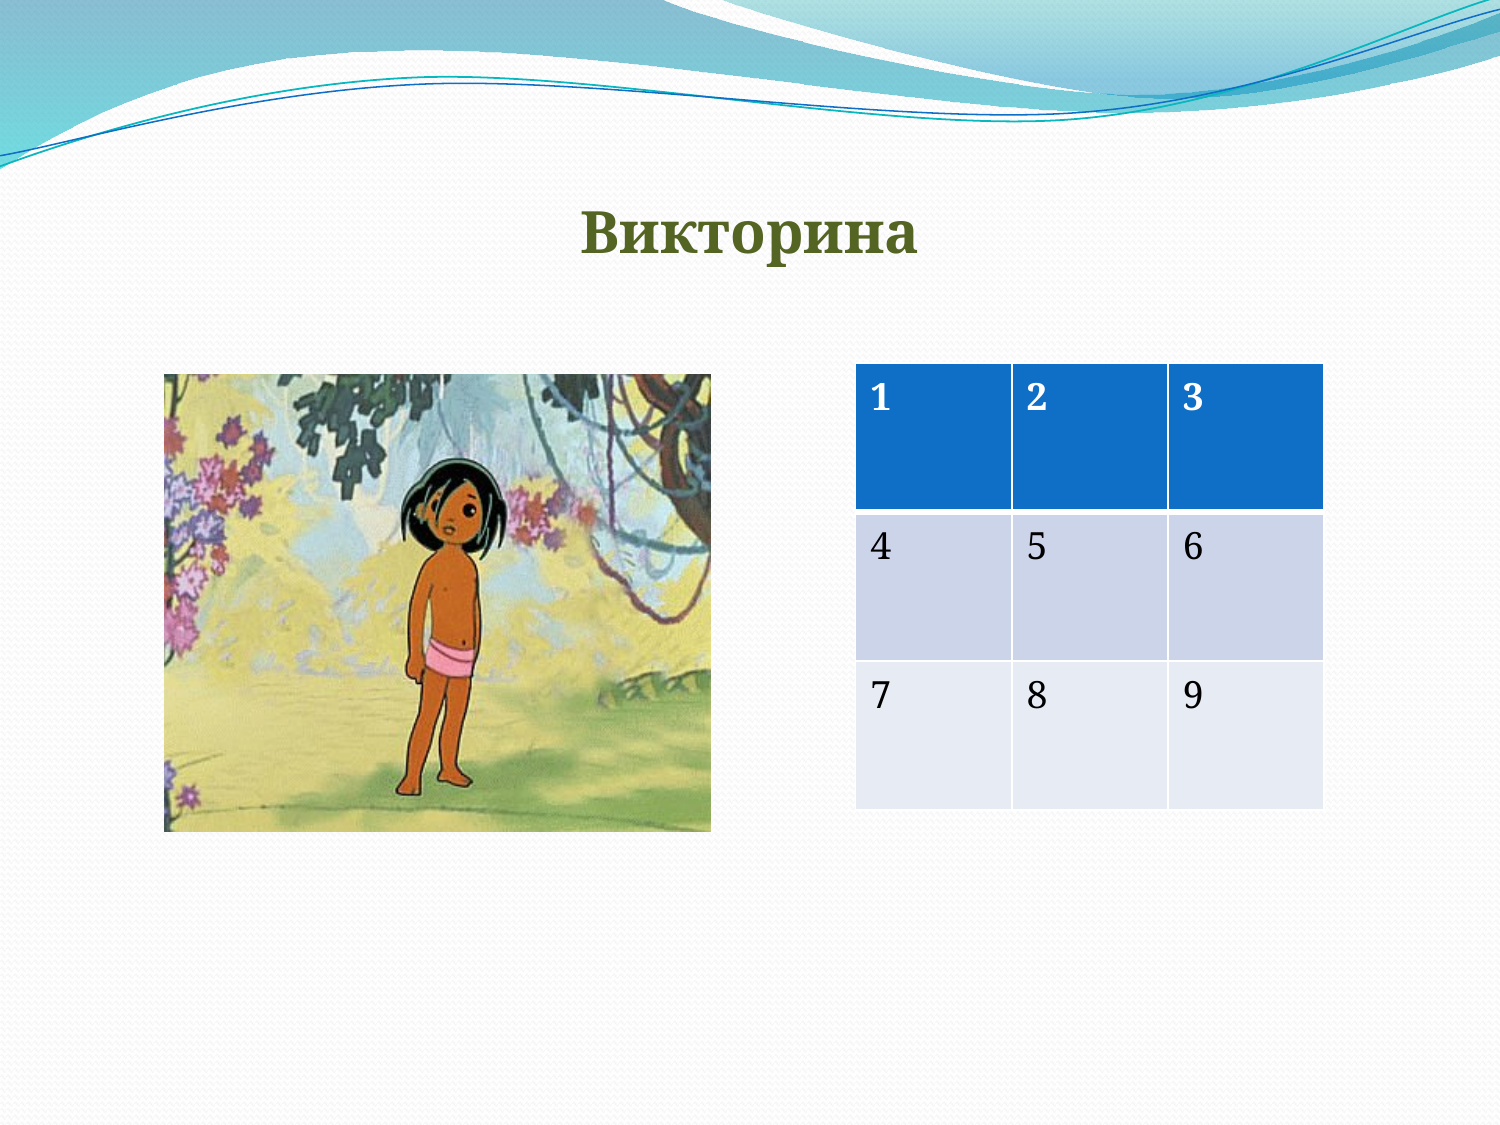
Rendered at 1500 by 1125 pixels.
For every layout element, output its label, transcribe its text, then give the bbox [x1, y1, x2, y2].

table_header 3 [1169, 364, 1323, 509]
table_cell 5 [1013, 515, 1167, 660]
table_header 1 [856, 364, 1011, 509]
table_cell 9 [1169, 662, 1323, 809]
text_box Викторина [566, 187, 935, 273]
picture [163, 374, 712, 832]
table_cell 7 [856, 662, 1011, 809]
table_cell 6 [1169, 515, 1323, 660]
table_cell 4 [856, 515, 1011, 660]
table_cell 8 [1013, 662, 1167, 809]
table_header 2 [1013, 364, 1167, 509]
